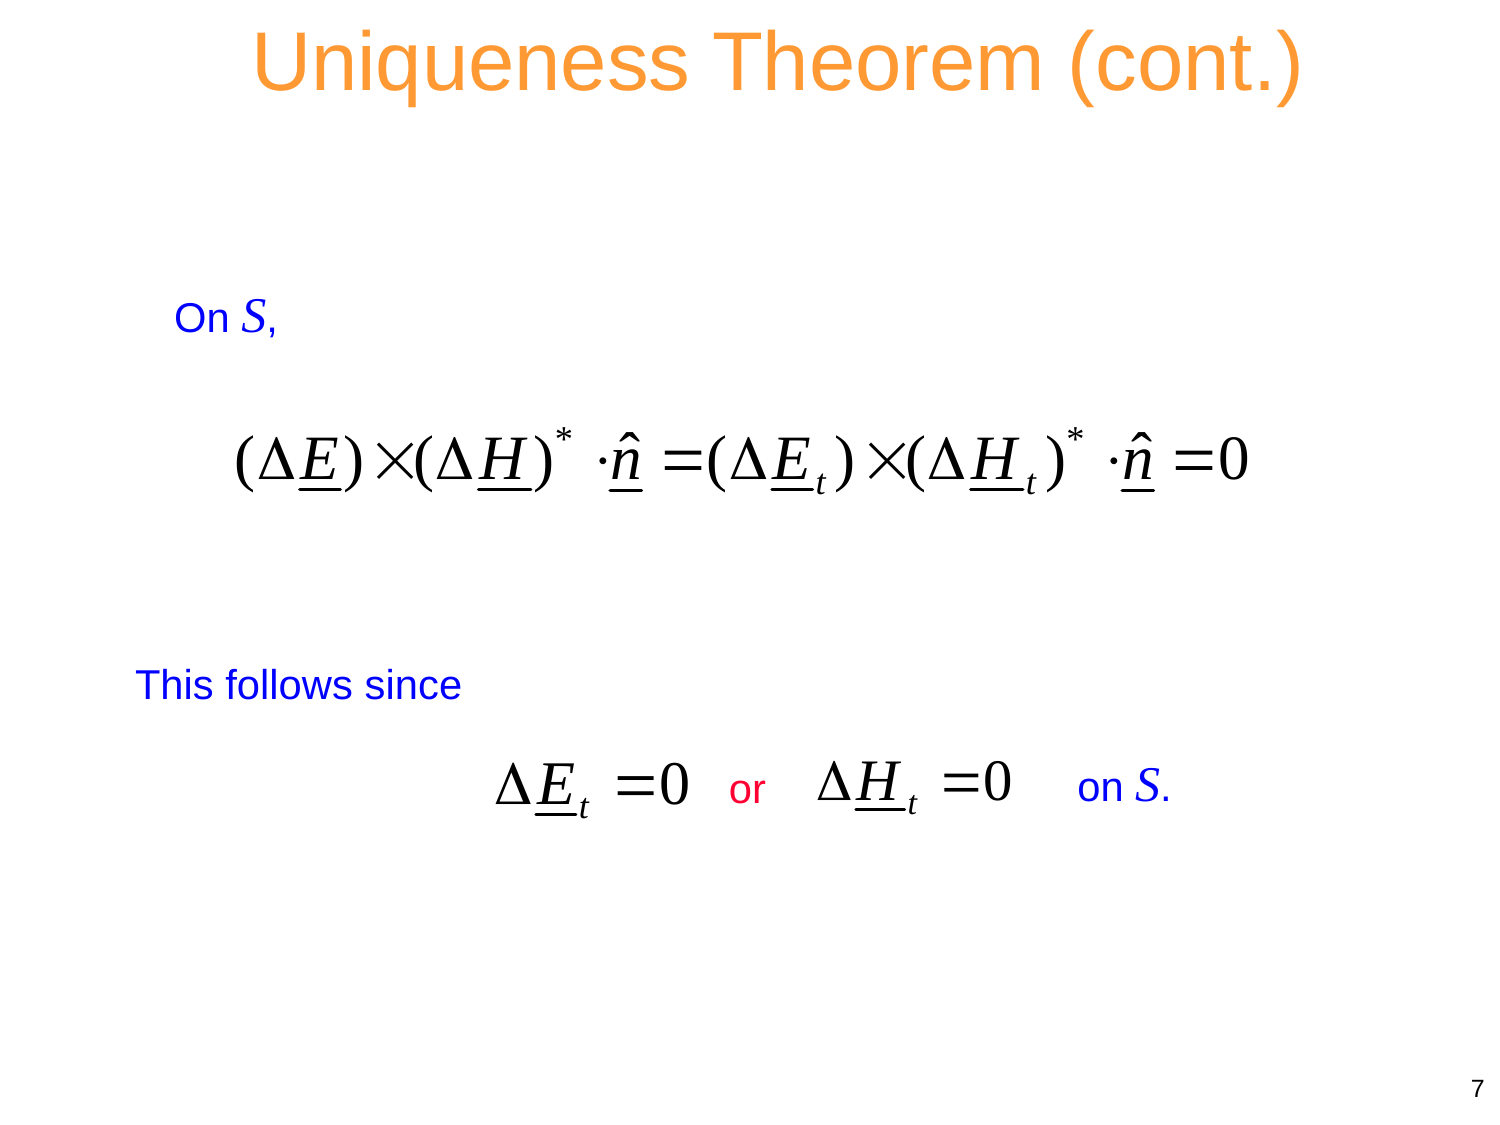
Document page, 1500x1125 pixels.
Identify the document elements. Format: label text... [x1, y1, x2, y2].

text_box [484, 741, 703, 831]
text_box Uniqueness Theorem (cont.) [114, 0, 1442, 115]
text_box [225, 410, 1259, 507]
text_box This follows since [120, 650, 478, 715]
text_box or [714, 754, 782, 820]
text_box On S, [159, 275, 293, 351]
text_box on S. [1062, 744, 1187, 820]
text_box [807, 741, 1024, 826]
slide_number 7 [1187, 1050, 1500, 1125]
